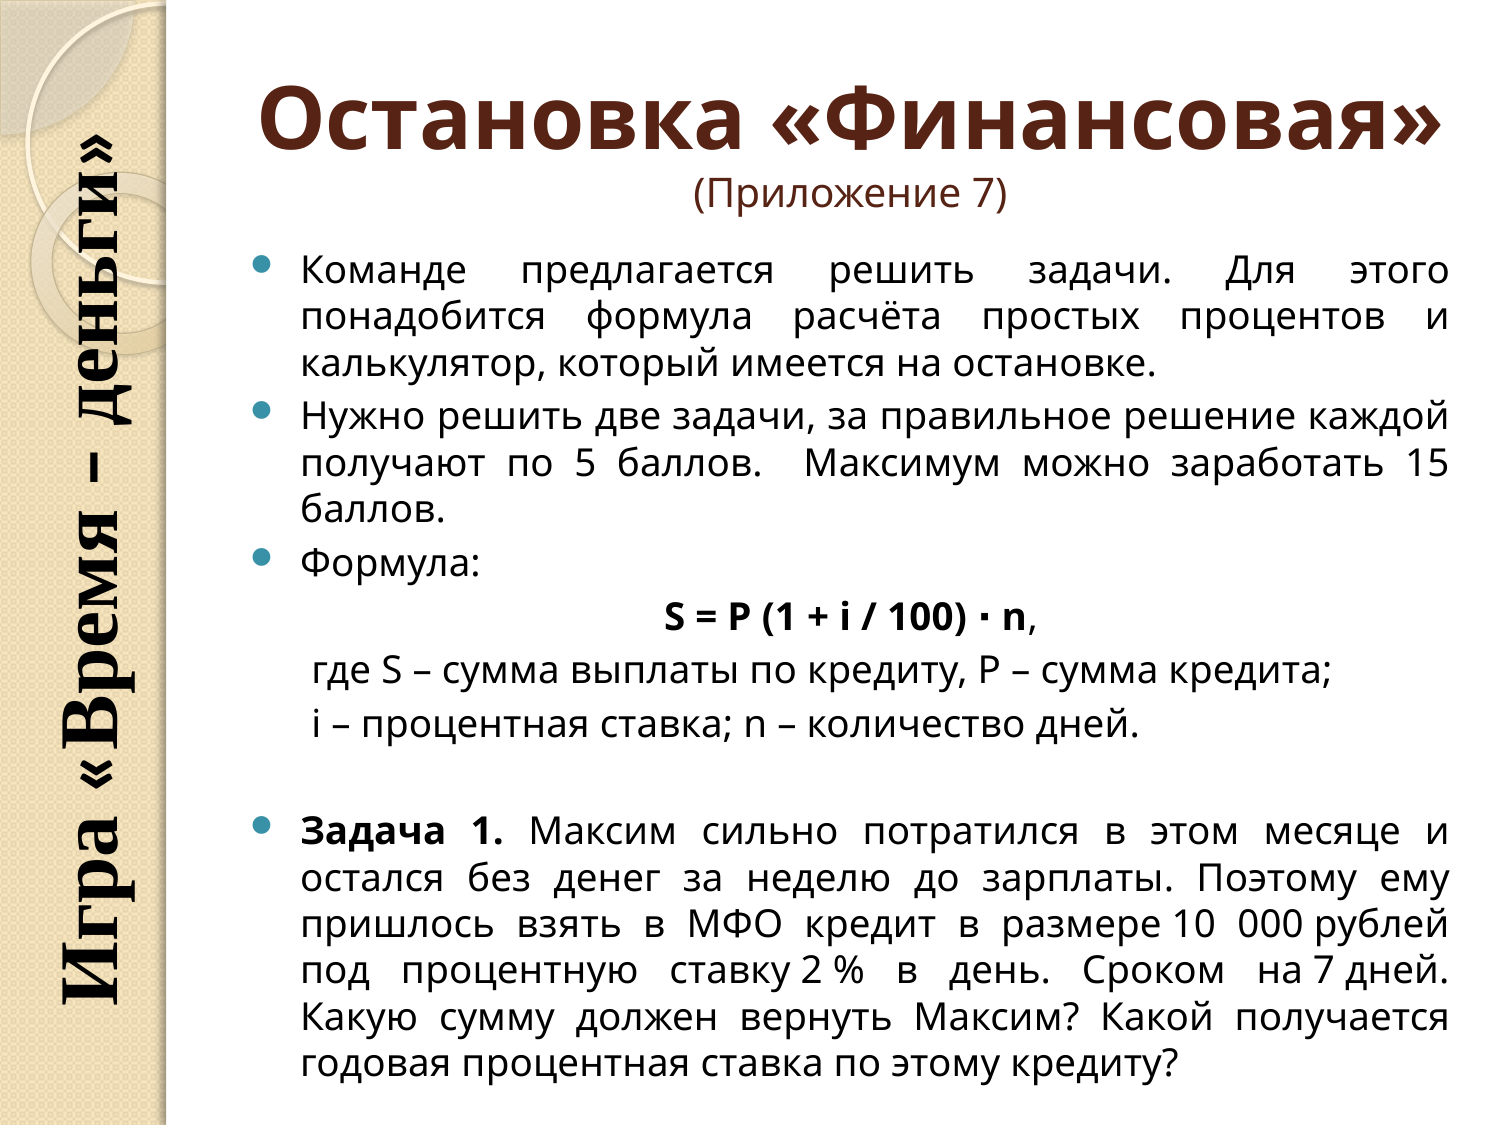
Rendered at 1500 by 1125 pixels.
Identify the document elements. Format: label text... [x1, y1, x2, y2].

title Остановка «Финансовая» (Приложение 7) [235, 45, 1466, 233]
list Команде предлагается решить задачи. Для этого понадобится формула расчёта простых процентов и калькулятор, который имеется на остановке. Нужно решить две задачи, за правильное решение каждой получают по 5 баллов. Максимум можно заработать 15 баллов. Формула: S = P (1 + i / 100) ⋅ n, где S – сумма выплаты по кредиту, P – сумма кредита; i – процентная ставка; n – количество дней. Задача 1. Максим сильно потратился в этом месяце и остался без денег за неделю до зарплаты. Поэтому ему пришлось взять в МФО кредит в размере 10 000 рублей под процентную ставку 2 % в день. Сроком на 7 дней. Какую сумму должен вернуть Максим? Какой получается годовая процентная ставка по этому кредиту? [235, 237, 1466, 1102]
text_box Игра «Время – деньги» [26, 110, 142, 1022]
